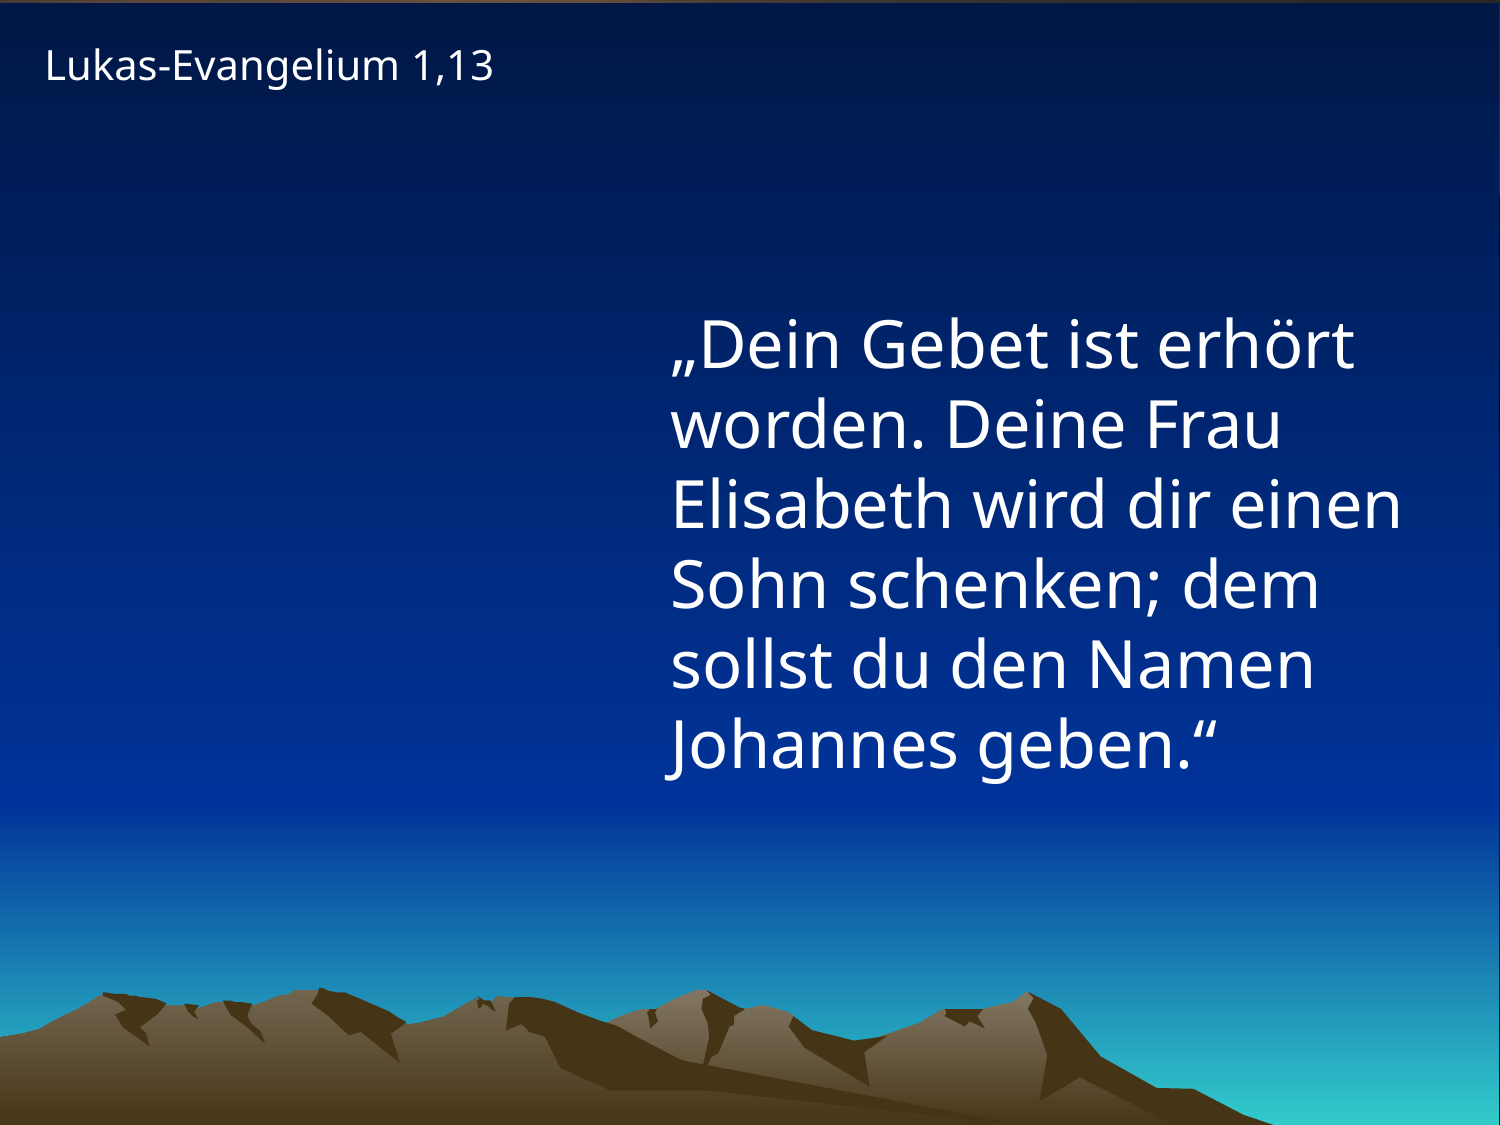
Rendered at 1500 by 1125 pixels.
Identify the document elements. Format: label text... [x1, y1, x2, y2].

title „Dein Gebet ist erhört worden. Deine Frau Elisabeth wird dir einen Sohn schenken; dem sollst du den Namen Johannes geben.“ [655, 294, 1471, 790]
subtitle Lukas-Evangelium 1,13 [29, 30, 1080, 699]
picture [0, 0, 1500, 1125]
